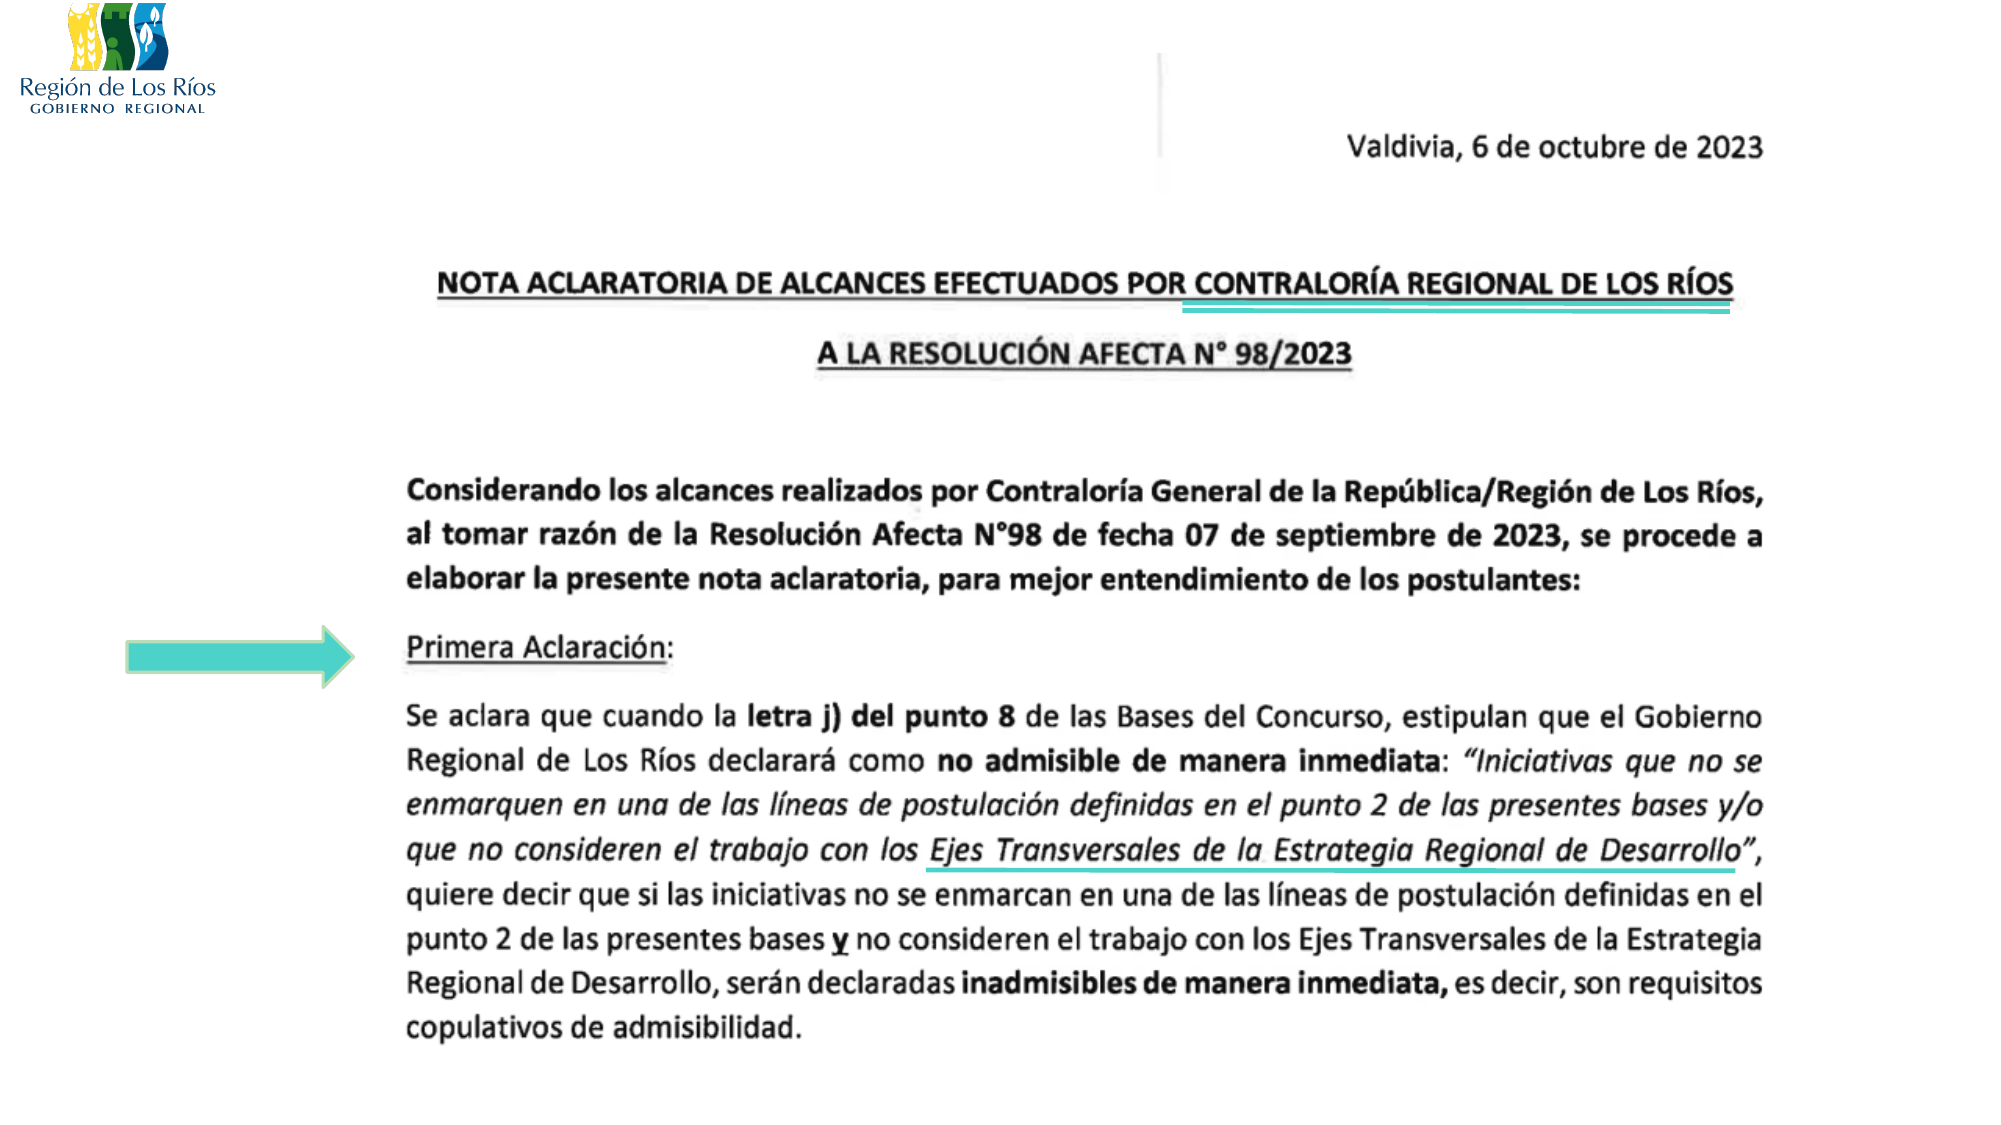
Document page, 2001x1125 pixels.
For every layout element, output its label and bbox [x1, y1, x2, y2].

picture [13, 0, 222, 123]
text_box [127, 626, 348, 688]
picture [353, 52, 1967, 1073]
